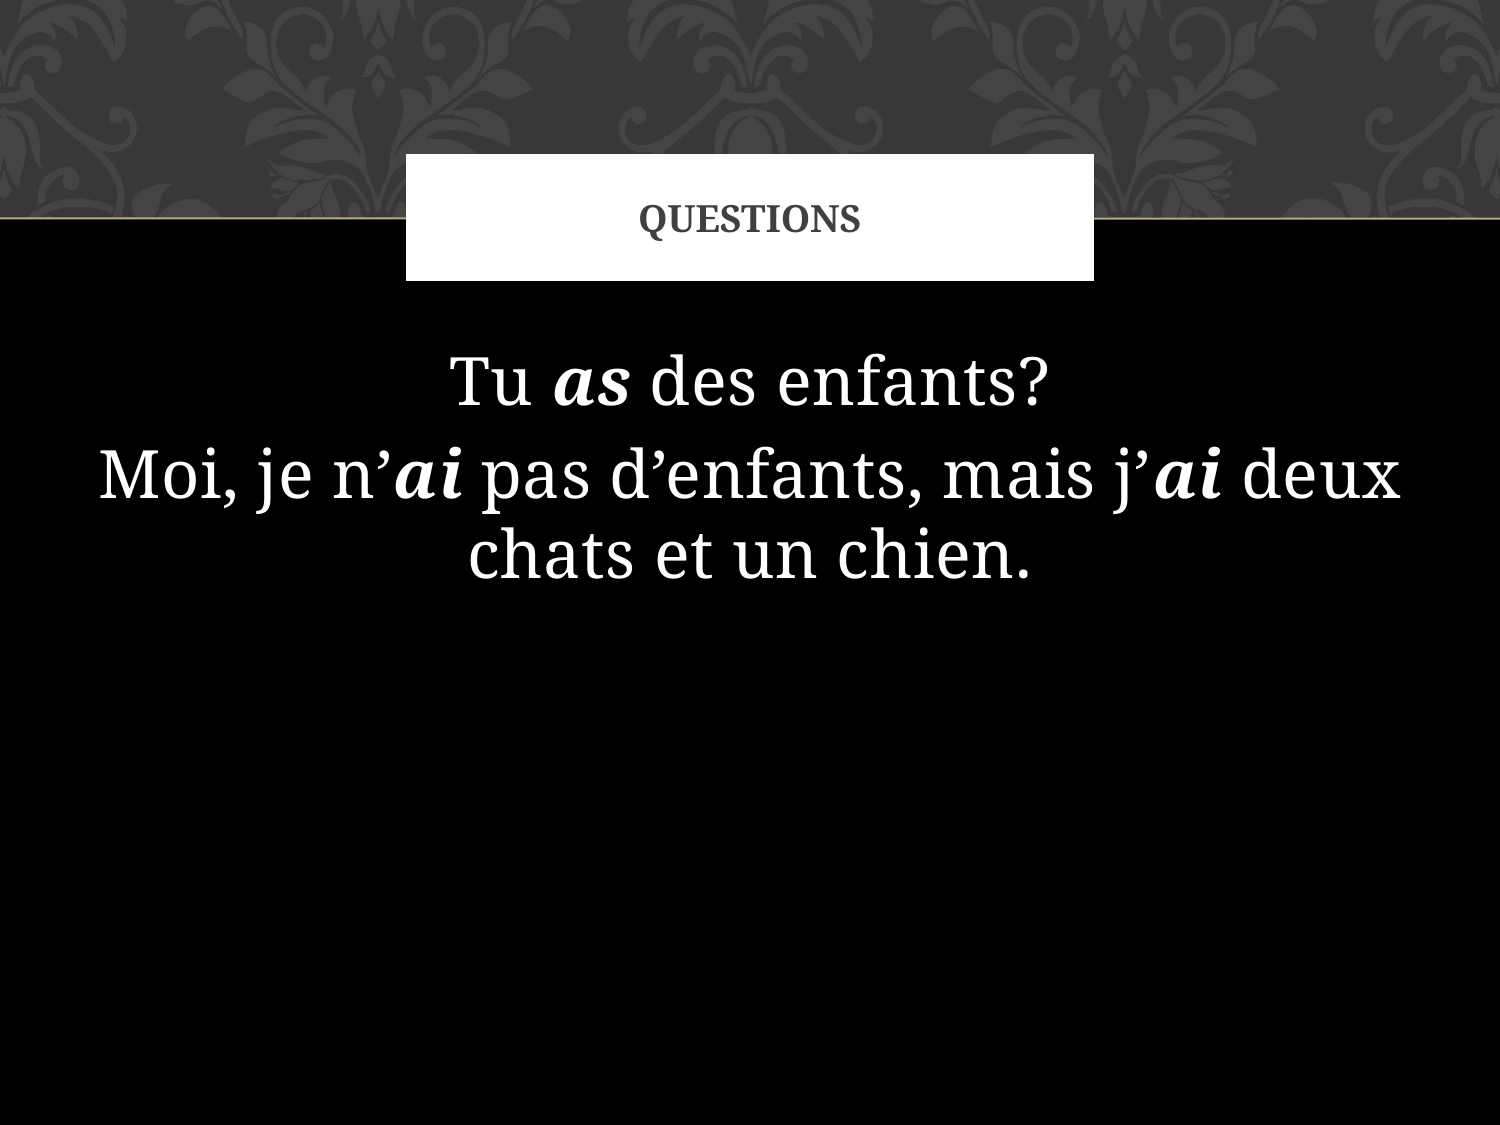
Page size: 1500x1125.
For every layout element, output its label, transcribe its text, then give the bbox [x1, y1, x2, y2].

title questions [406, 154, 1094, 281]
list Tu as des enfants? Moi, je n’ai pas d’enfants, mais j’ai deux chats et un chien. [75, 331, 1425, 1000]
